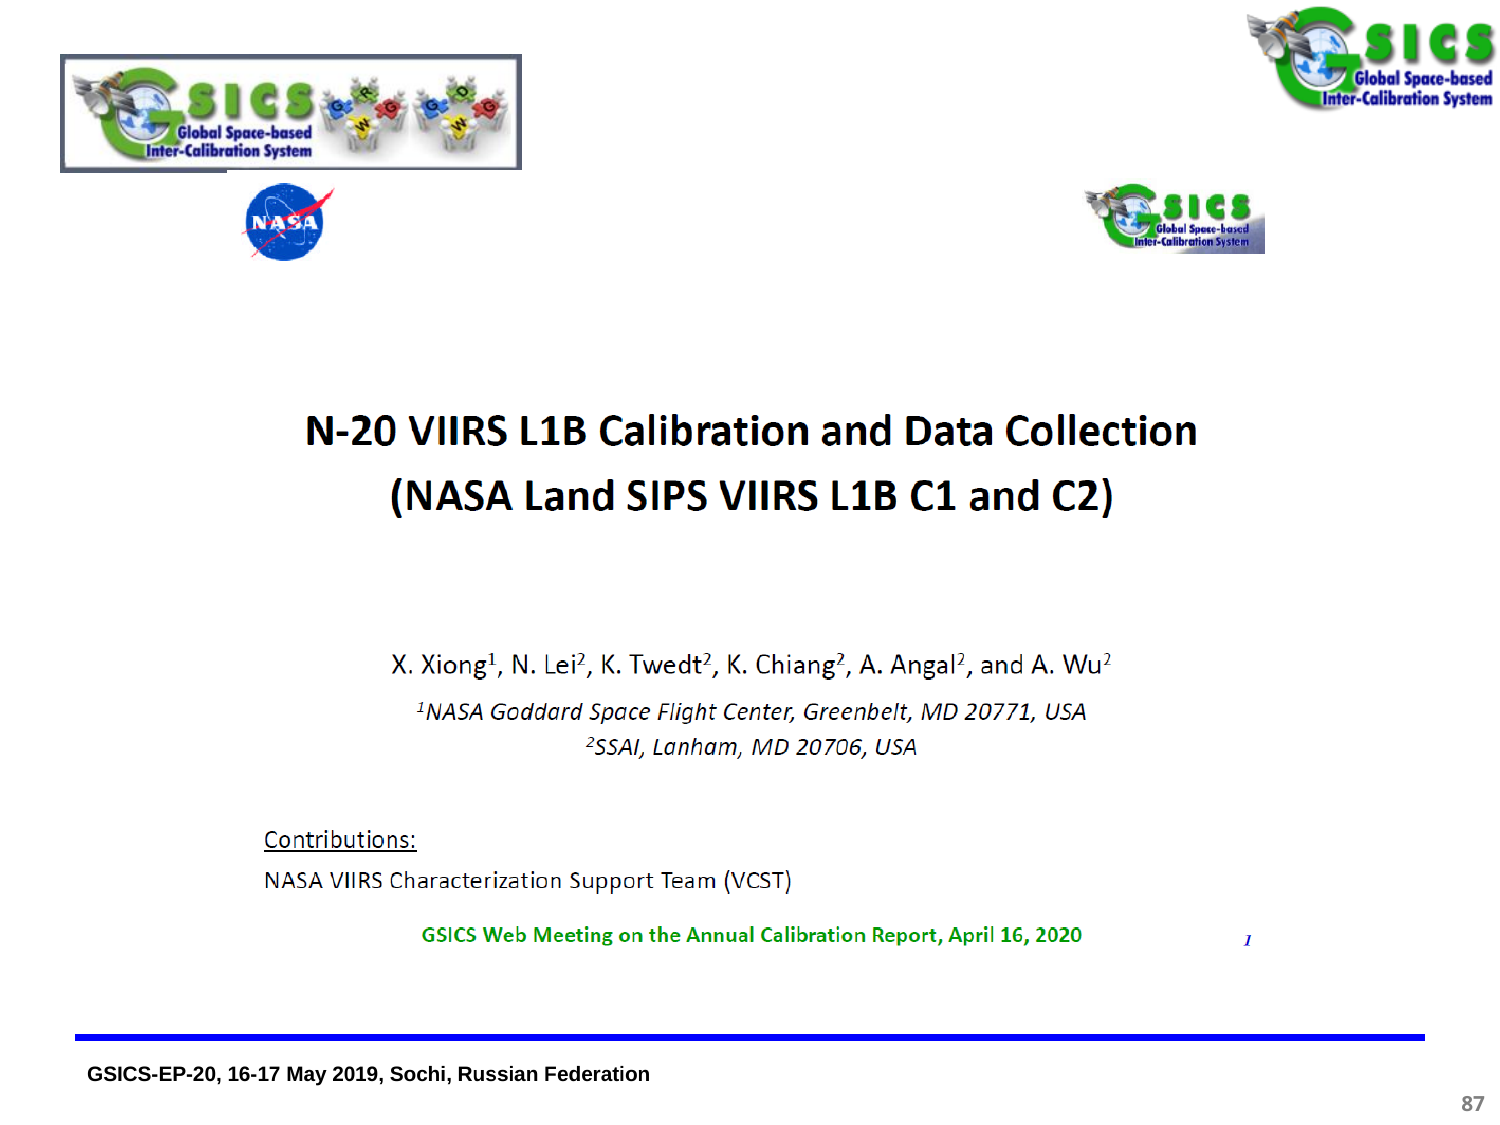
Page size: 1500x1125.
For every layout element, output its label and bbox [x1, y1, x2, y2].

picture [1240, 0, 1500, 114]
picture [60, 54, 1273, 955]
